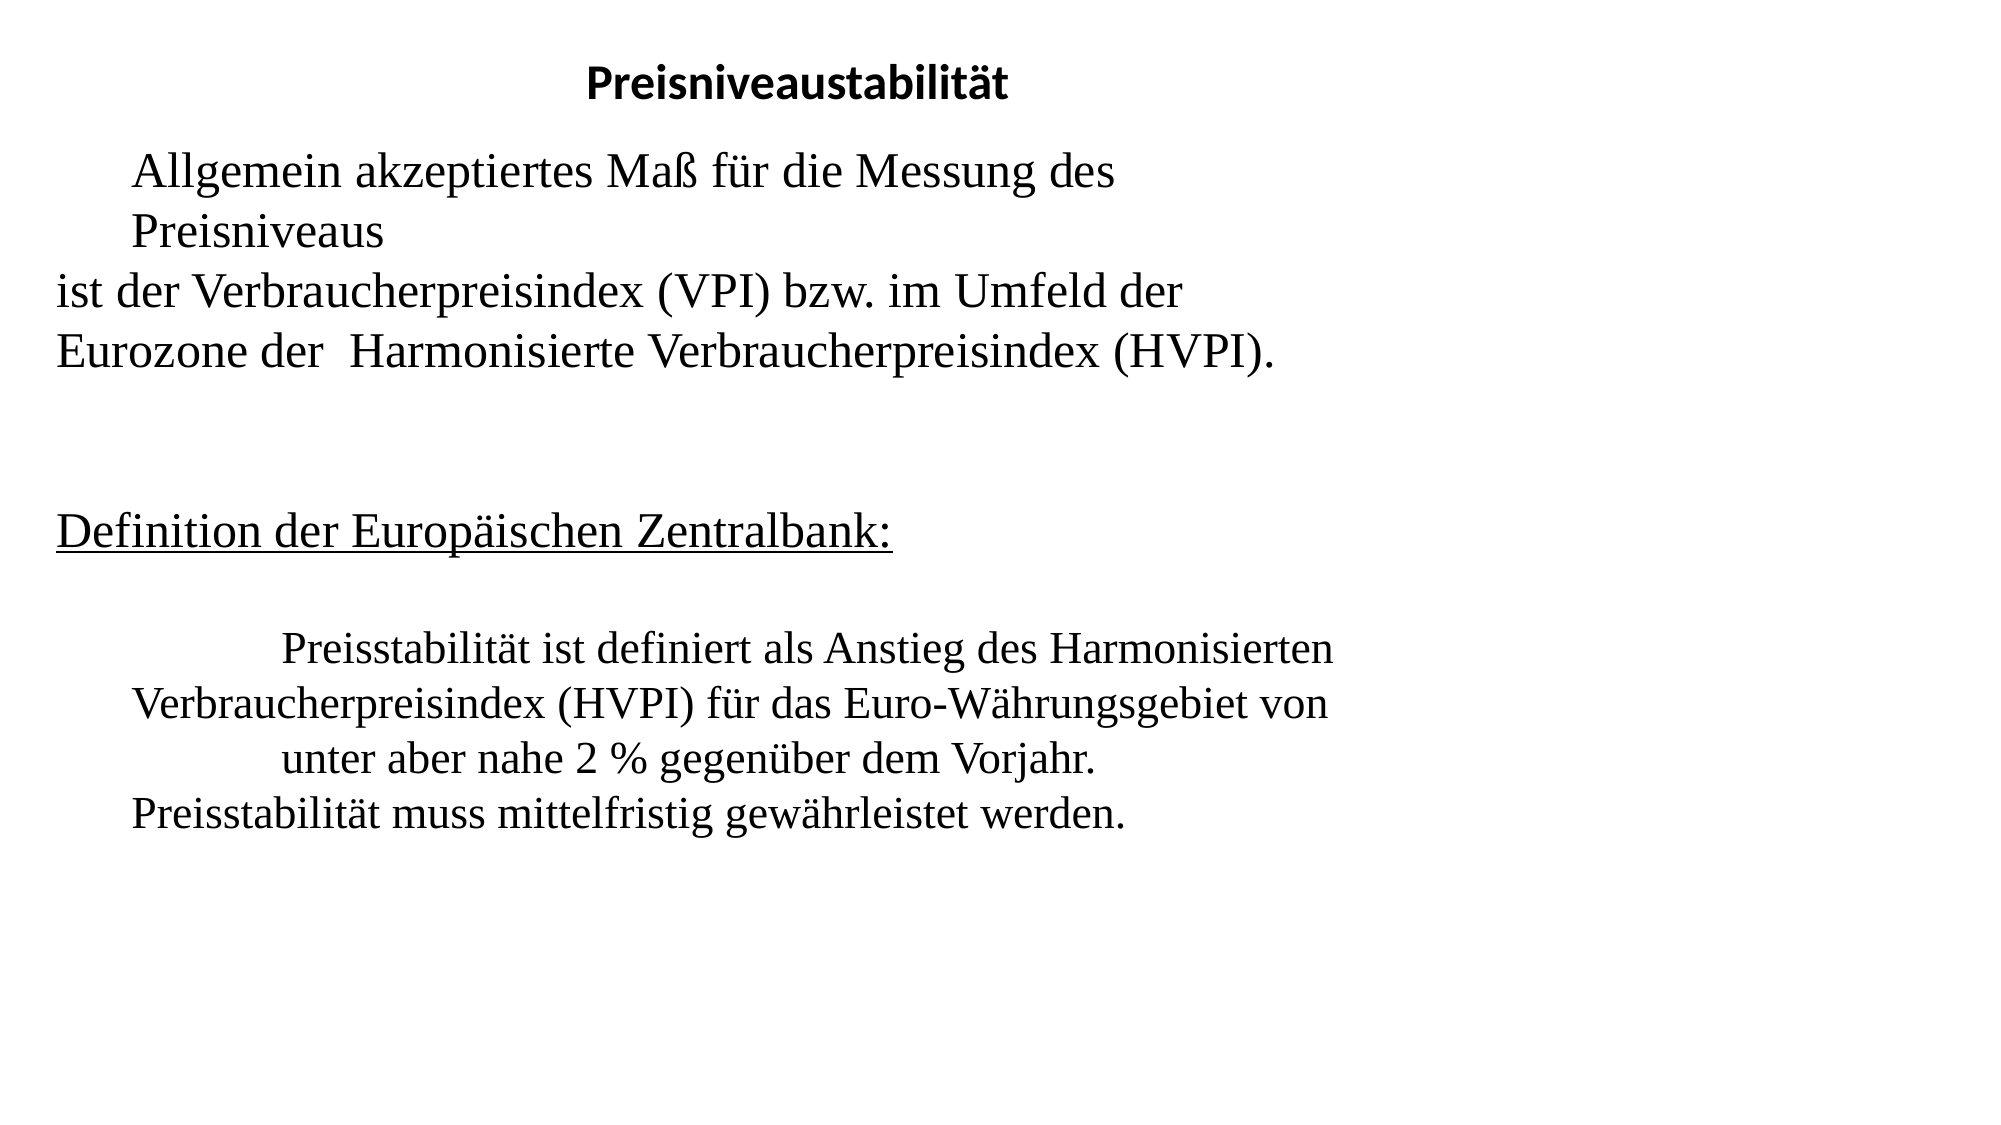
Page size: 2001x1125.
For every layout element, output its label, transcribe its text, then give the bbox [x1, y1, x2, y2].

text_box Allgemein akzeptiertes Maß für die Messung des Preisniveaus ist der Verbraucherpreisindex (VPI) bzw. im Umfeld der Eurozone der Harmonisierte Verbraucherpreisindex (HVPI). Definition der Europäischen Zentralbank: Preisstabilität ist definiert als Anstieg des Harmonisierten Verbraucherpreisindex (HVPI) für das Euro-Währungsgebiet von unter aber nahe 2 % gegenüber dem Vorjahr. Preisstabilität muss mittelfristig gewährleistet werden. [41, 129, 1356, 896]
text_box Preisniveaustabilität [571, 41, 1524, 118]
